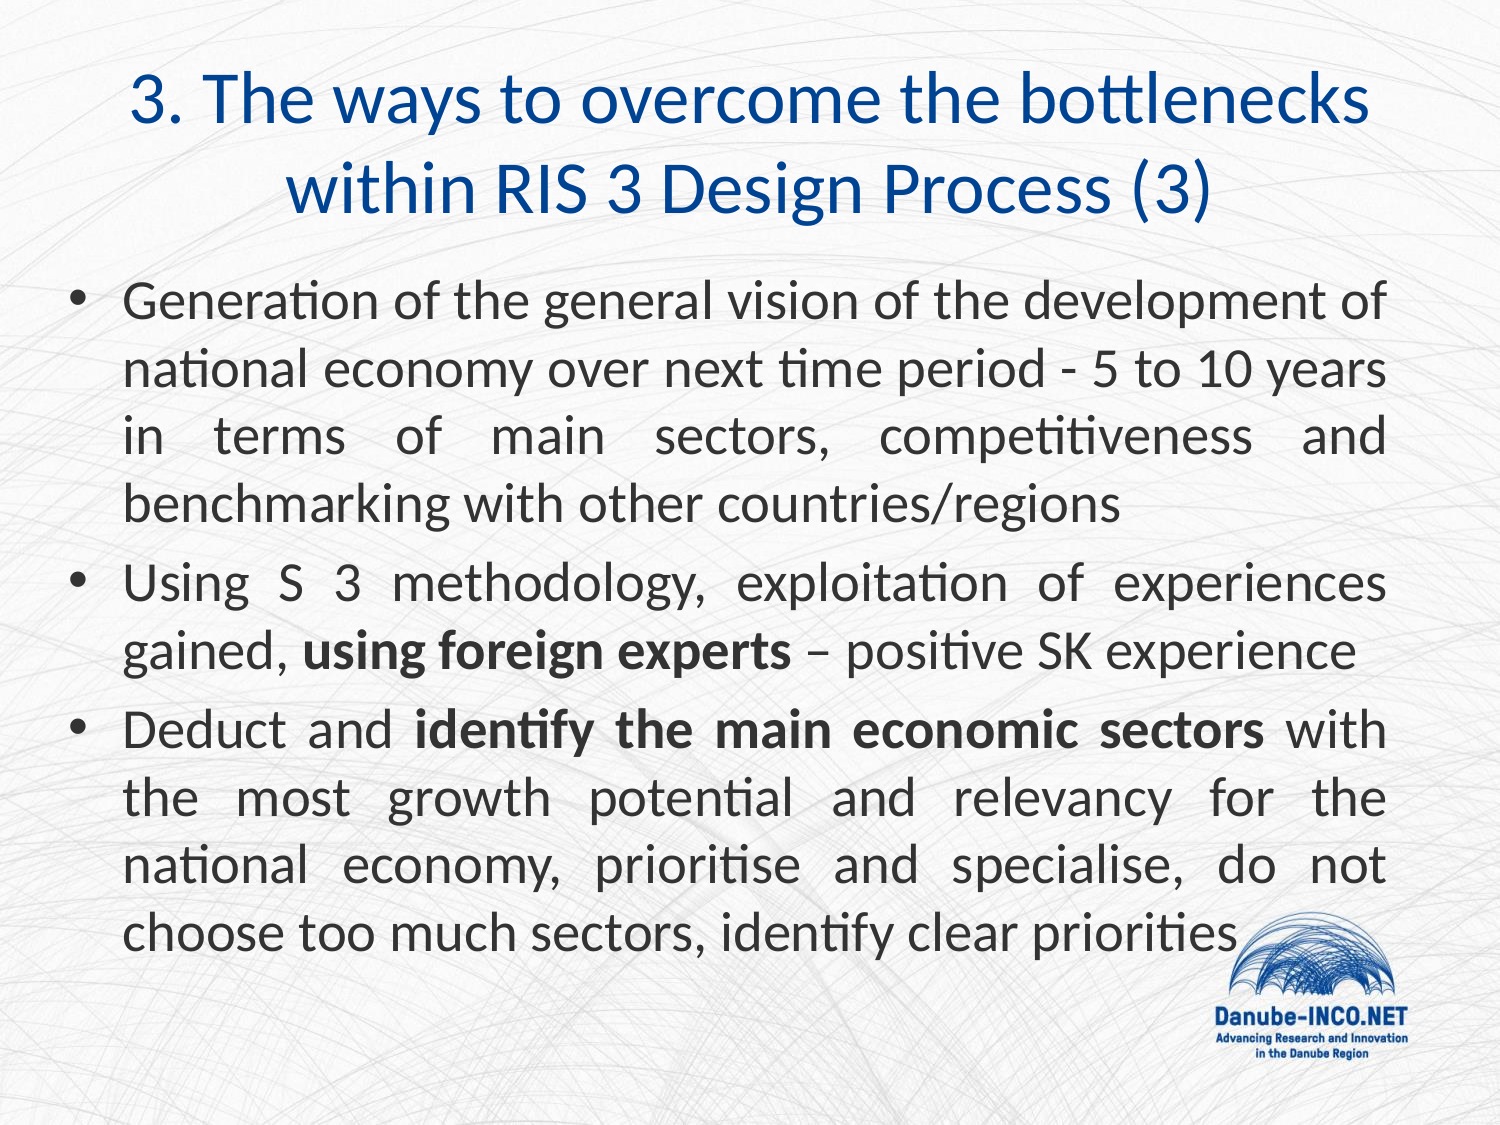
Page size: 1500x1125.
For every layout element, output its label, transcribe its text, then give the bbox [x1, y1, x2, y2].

list Generation of the general vision of the development of national economy over next time period - 5 to 10 years in terms of main sectors, competitiveness and benchmarking with other countries/regions Using S 3 methodology, exploitation of experiences gained, using foreign experts – positive SK experience Deduct and identify the main economic sectors with the most growth potential and relevancy for the national economy, prioritise and specialise, do not choose too much sectors, identify clear priorities [53, 255, 1404, 1024]
picture [0, 0, 1500, 1125]
title 3. The ways to overcome the bottlenecks within RIS 3 Design Process (3) [75, 45, 1425, 233]
